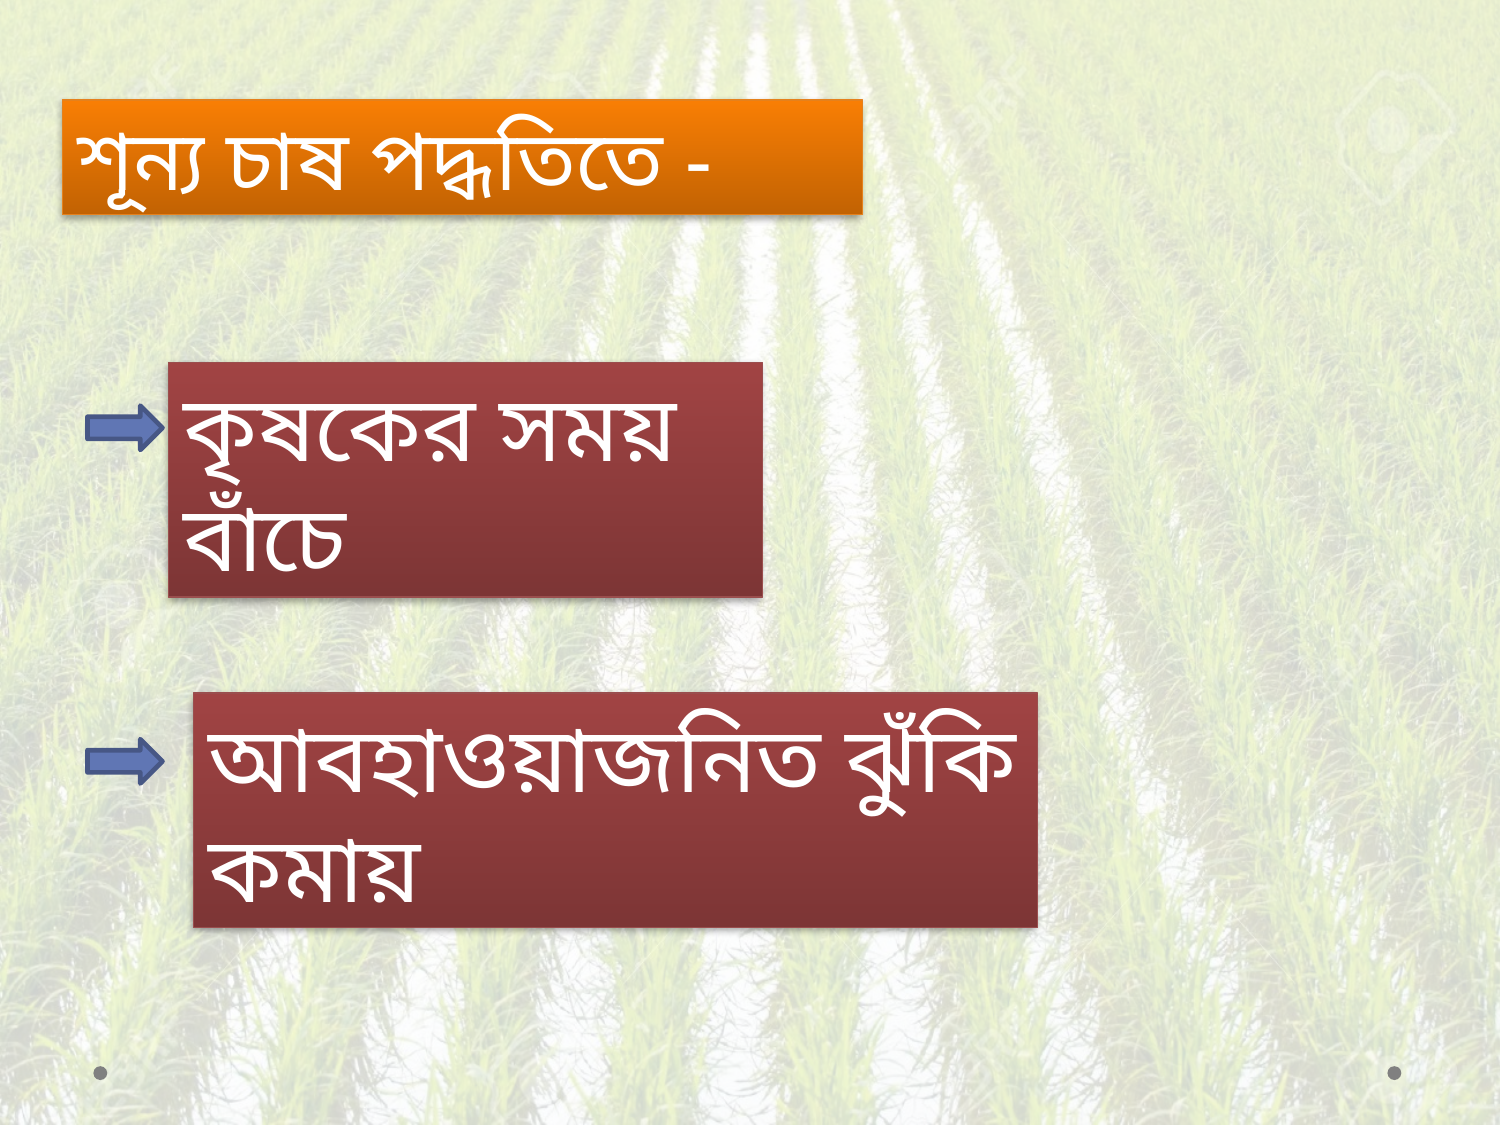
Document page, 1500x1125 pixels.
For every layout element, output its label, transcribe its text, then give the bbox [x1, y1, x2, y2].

text_box শূন্য চাষ পদ্ধতিতে - [62, 99, 863, 215]
text_box [85, 736, 165, 786]
text_box আবহাওয়াজনিত ঝুঁকি কমায় [193, 692, 1038, 928]
text_box [85, 403, 165, 453]
text_box কৃষকের সময় বাঁচে [168, 362, 763, 598]
